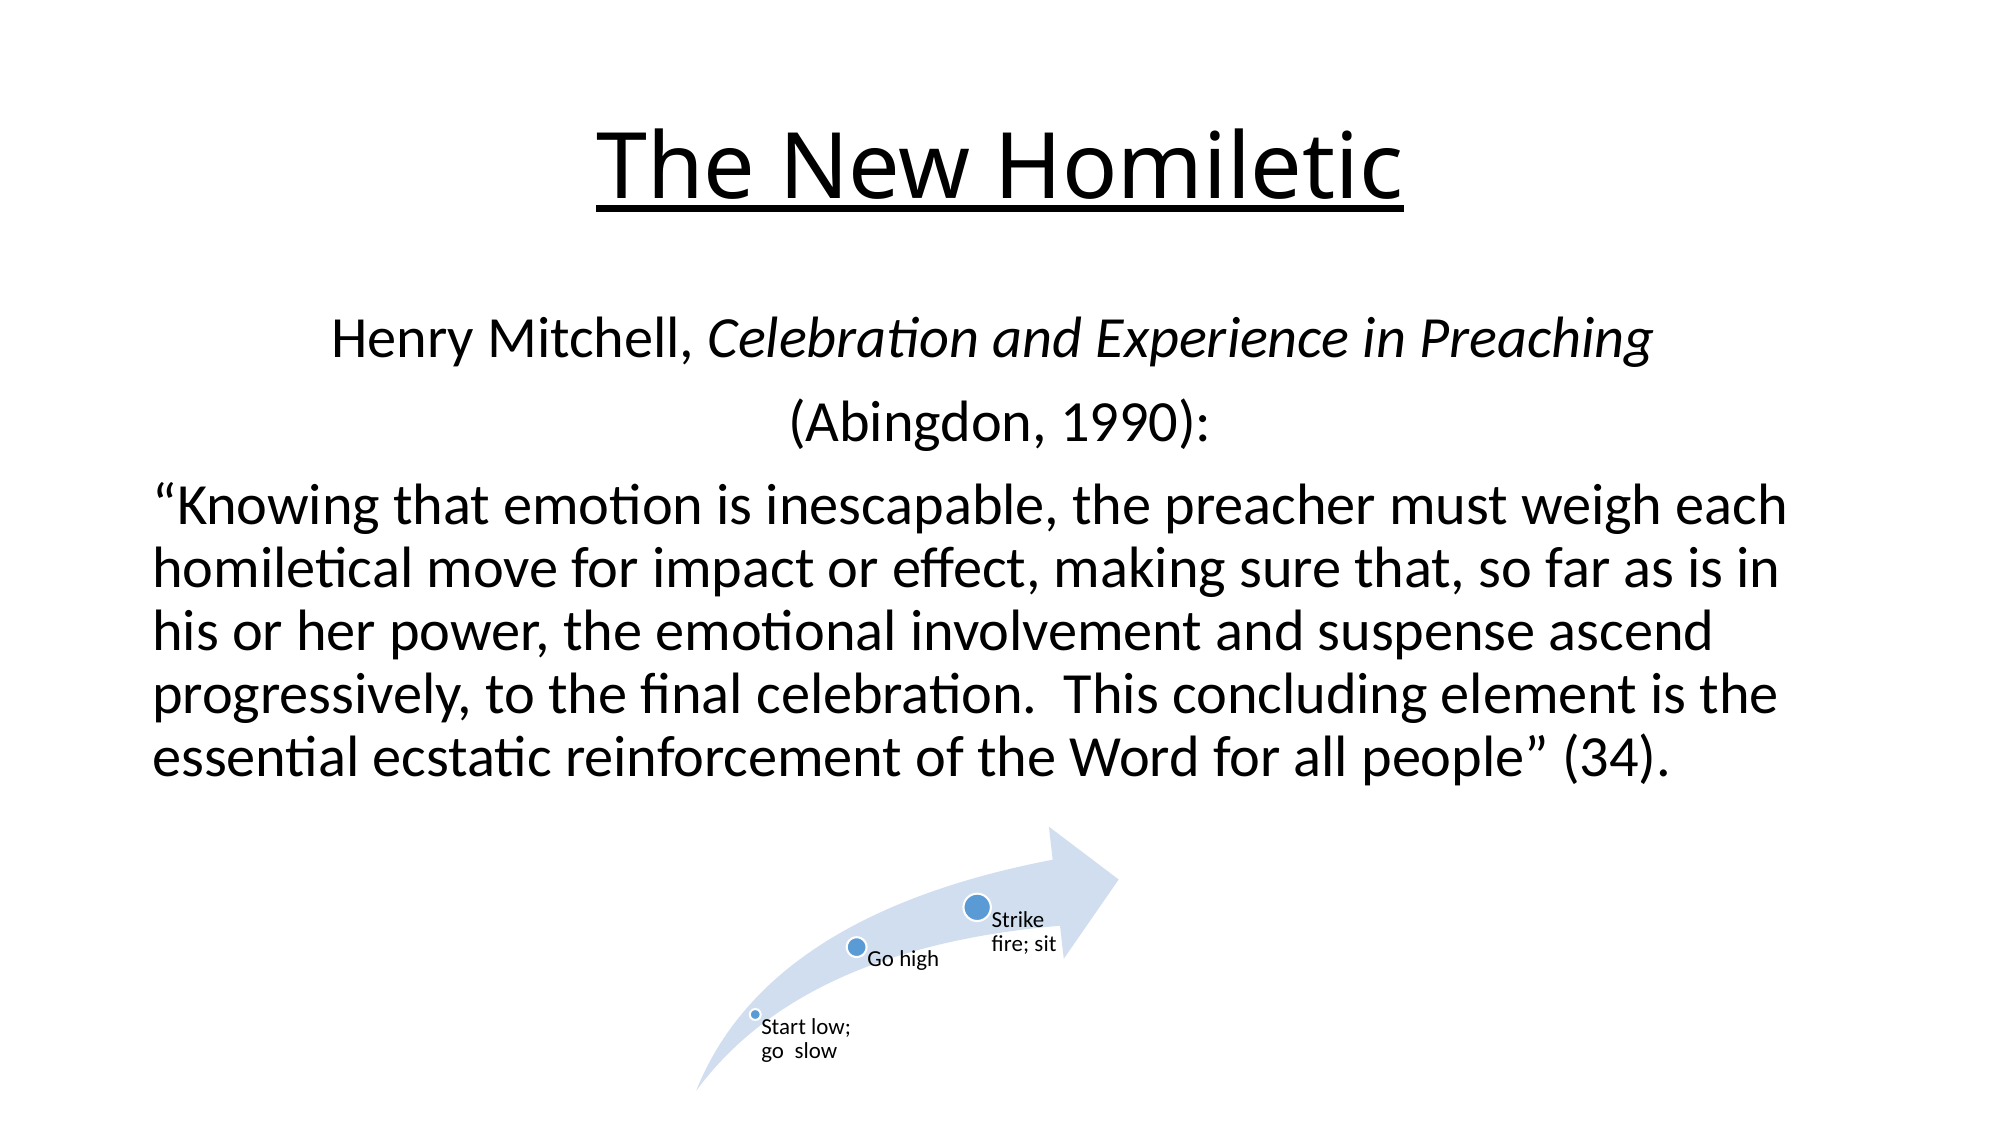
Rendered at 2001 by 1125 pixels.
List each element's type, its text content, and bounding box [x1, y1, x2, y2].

list Henry Mitchell, Celebration and Experience in Preaching (Abingdon, 1990): “Knowing that emotion is inescapable, the preacher must weigh each homiletical move for impact or effect, making sure that, so far as is in his or her power, the emotional involvement and suspense ascend progressively, to the final celebration. This concluding element is the essential ecstatic reinforcement of the Word for all people” (34). [137, 299, 1863, 1014]
title The New Homiletic [137, 59, 1863, 278]
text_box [315, 826, 1499, 1091]
